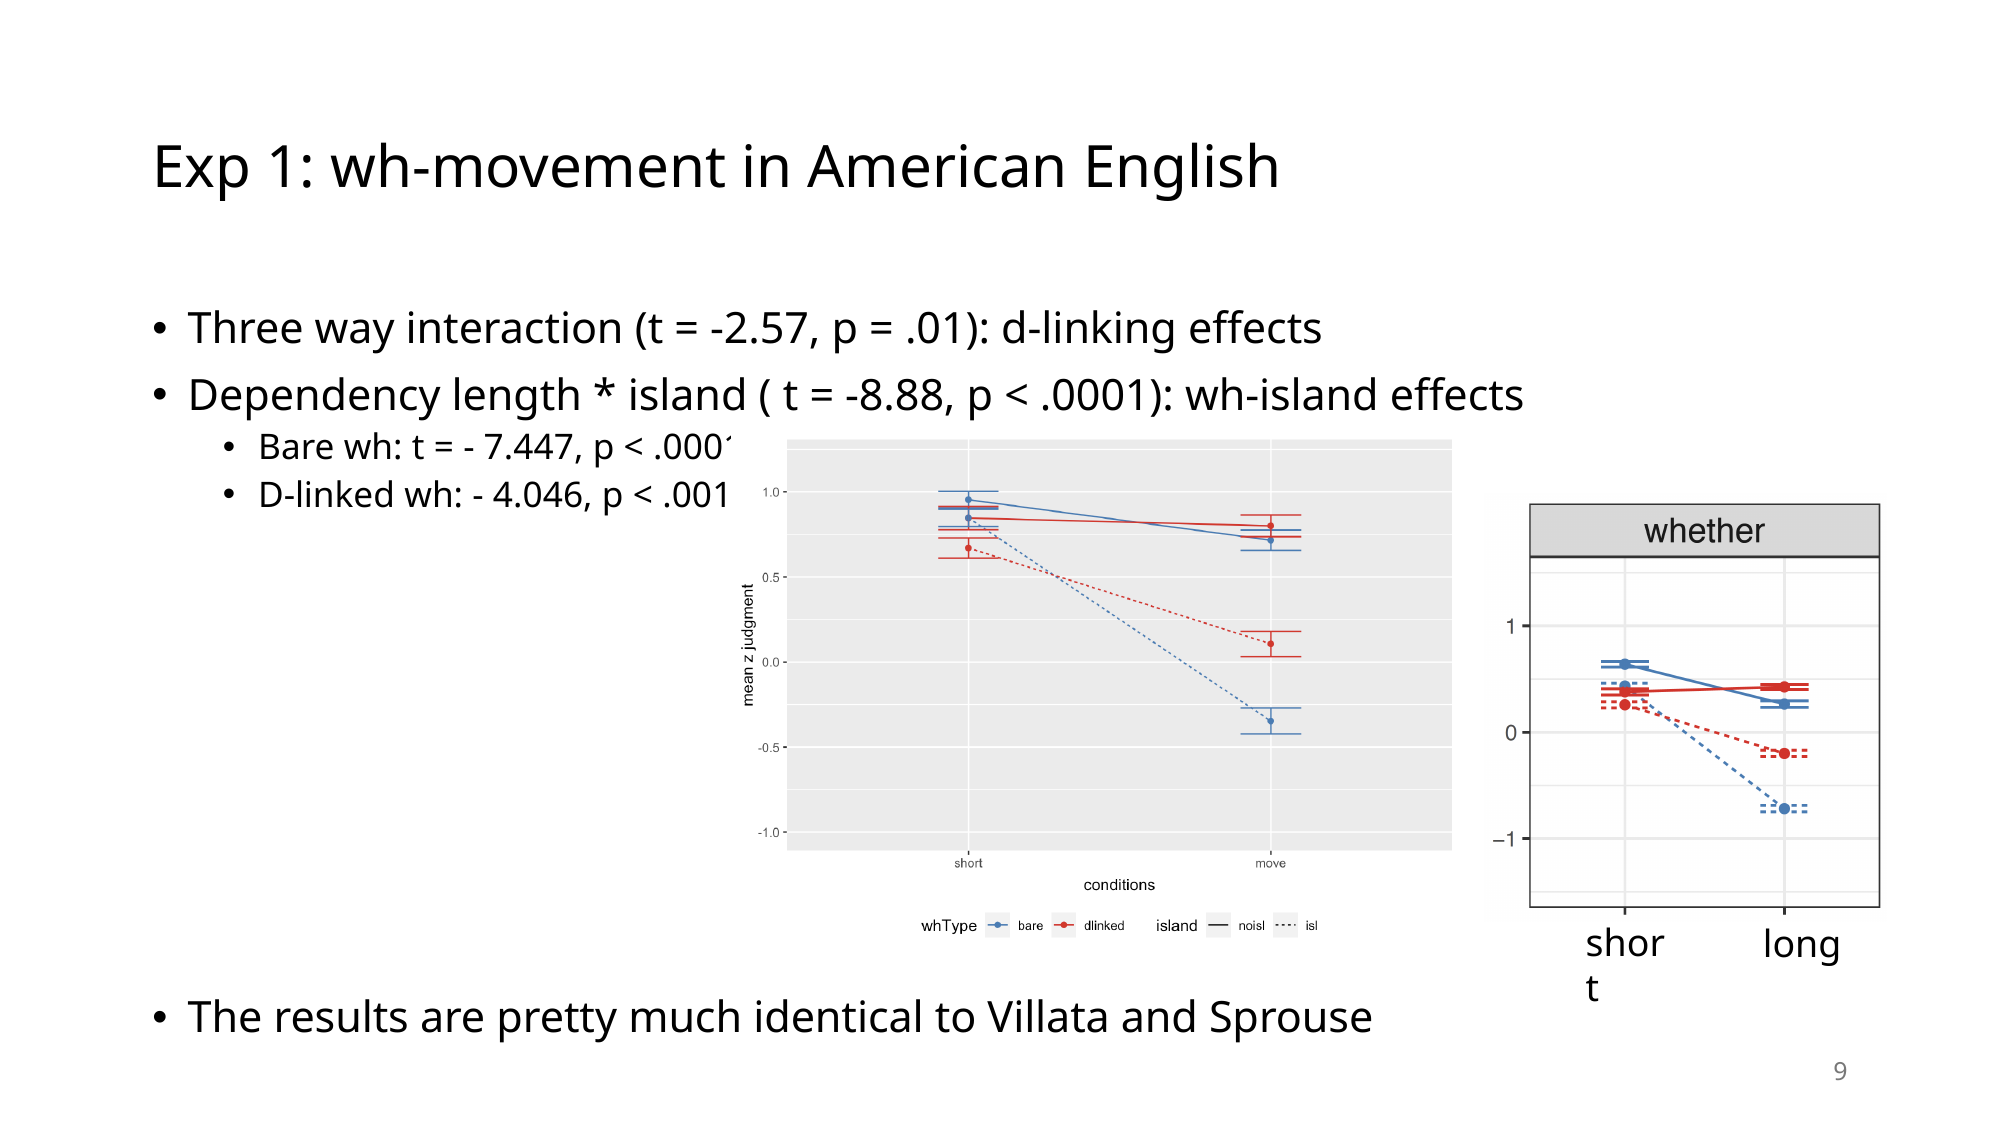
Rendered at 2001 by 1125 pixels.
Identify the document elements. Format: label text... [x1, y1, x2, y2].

slide_number 9 [1412, 1042, 1863, 1103]
text_box long [1748, 923, 1863, 973]
title Exp 1: wh-movement in American English [137, 59, 1863, 278]
picture [1483, 492, 1888, 923]
picture [730, 431, 1461, 953]
text_box short [1570, 923, 1686, 1017]
list Three way interaction (t = -2.57, p = .01): d-linking effects Dependency length * island ( t = -8.88, p < .0001): wh-island effects Bare wh: t = - 7.447, p < .0001 D-linked wh: - 4.046, p < .001 The results are pretty much identical to Villata and Sprouse [137, 299, 1863, 1055]
